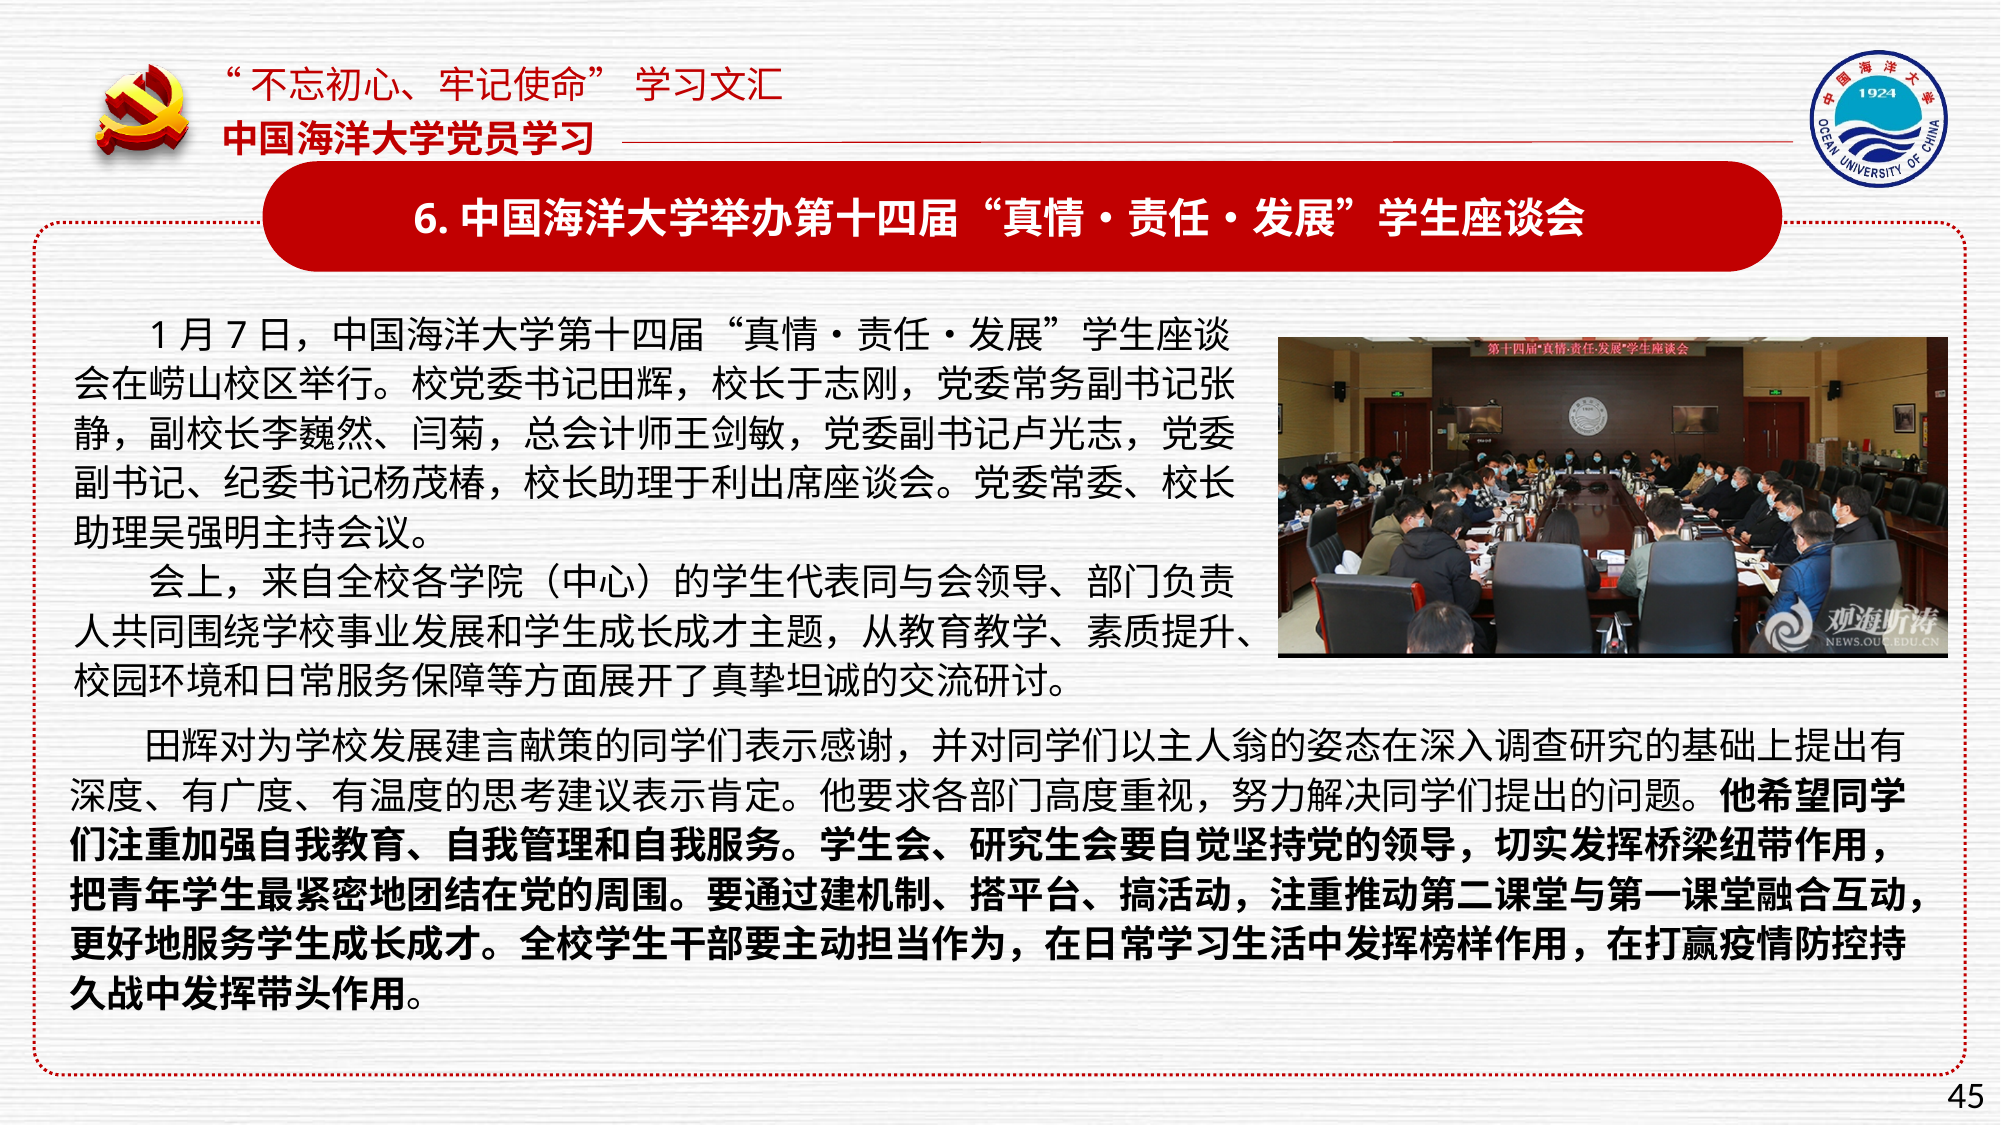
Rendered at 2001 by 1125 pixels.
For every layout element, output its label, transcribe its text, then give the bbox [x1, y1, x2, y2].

text_box 1月7日，中国海洋大学第十四届“真情•责任•发展”学生座谈会在崂山校区举行。校党委书记田辉，校长于志刚，党委常务副书记张静，副校长李巍然、闫菊，总会计师王剑敏，党委副书记卢光志，党委副书记、纪委书记杨茂椿，校长助理于利出席座谈会。党委常委、校长助理吴强明主持会议。 会上，来自全校各学院（中心）的学生代表同与会领导、部门负责人共同围绕学校事业发展和学生成长成才主题，从教育教学、素质提升、校园环境和日常服务保障等方面展开了真挚坦诚的交流研讨。 [59, 298, 1279, 710]
text_box 田辉对为学校发展建言献策的同学们表示感谢，并对同学们以主人翁的姿态在深入调查研究的基础上提出有深度、有广度、有温度的思考建议表示肯定。他要求各部门高度重视，努力解决同学们提出的问题。他希望同学们注重加强自我教育、自我管理和自我服务。学生会、研究生会要自觉坚持党的领导，切实发挥桥梁纽带作用，把青年学生最紧密地团结在党的周围。要通过建机制、搭平台、搞活动，注重推动第二课堂与第一课堂融合互动，更好地服务学生成长成才。全校学生干部要主动担当作为，在日常学习生活中发挥榜样作用，在打赢疫情防控持久战中发挥带头作用。 [54, 710, 1924, 1022]
text_box [33, 221, 1967, 1076]
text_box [262, 161, 1783, 272]
slide_number 45 [1550, 1063, 2000, 1124]
picture [0, 0, 2001, 1125]
